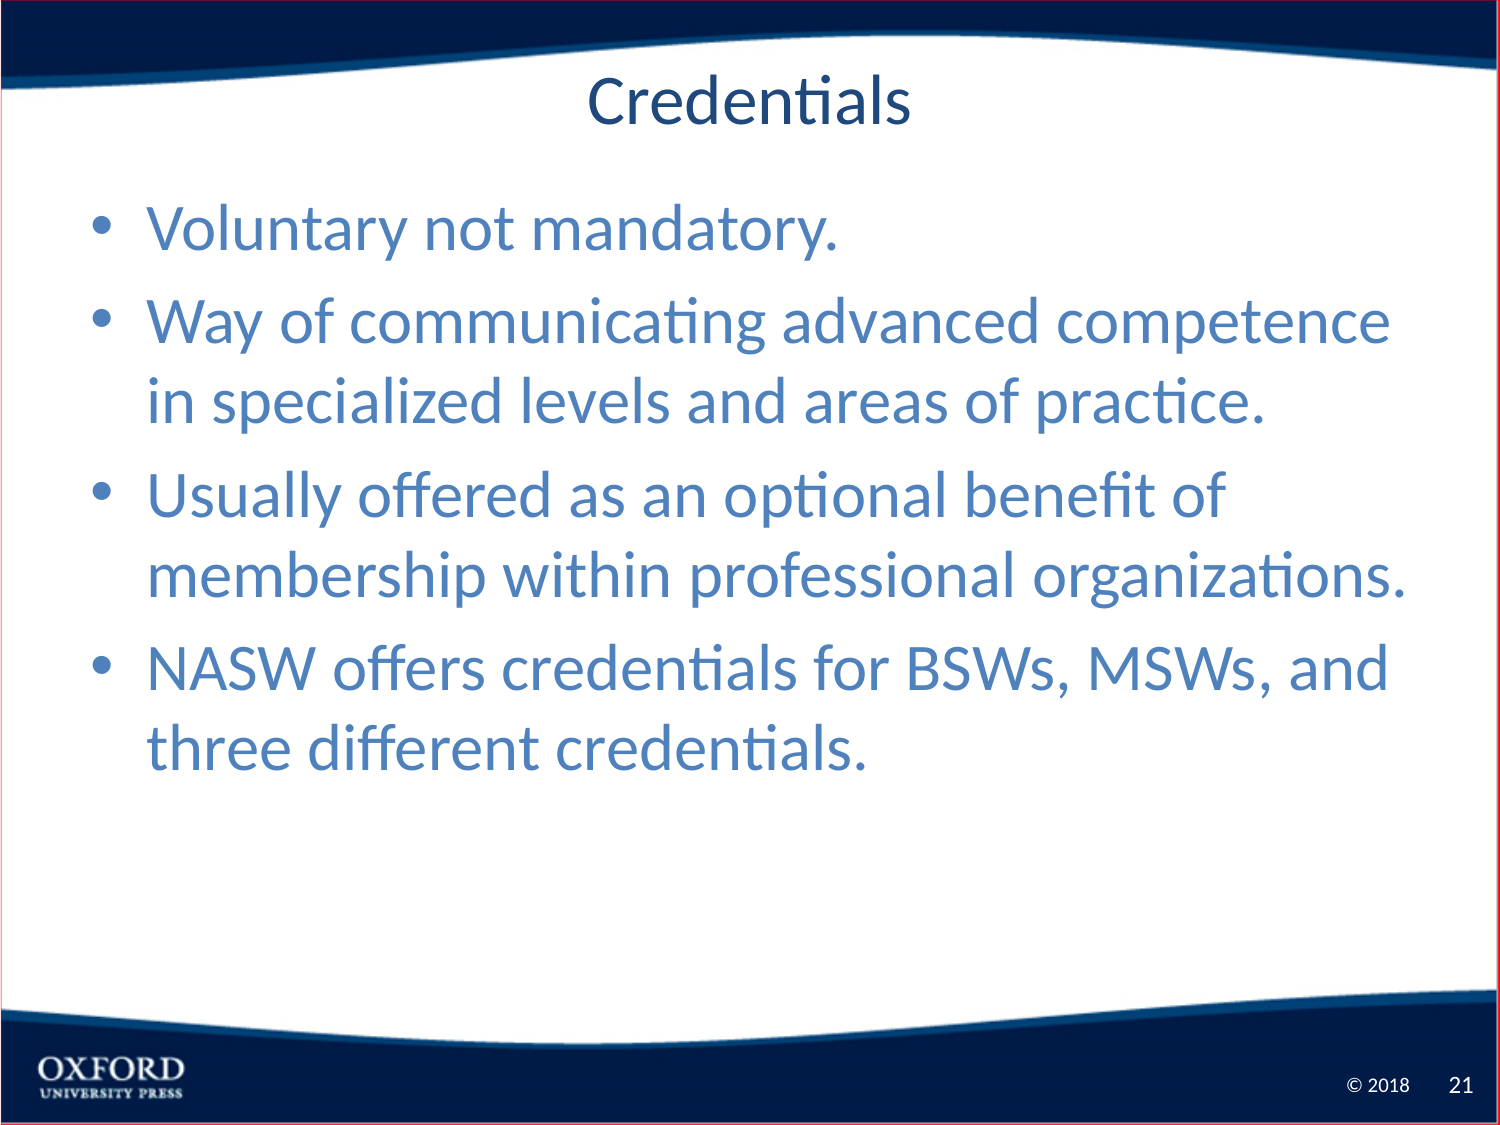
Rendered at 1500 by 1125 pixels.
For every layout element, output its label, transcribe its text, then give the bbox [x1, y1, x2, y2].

title Credentials [75, 45, 1425, 176]
picture [0, 0, 1500, 1125]
list Voluntary not mandatory. Way of communicating advanced competence in specialized levels and areas of practice. Usually offered as an optional benefit of membership within professional organizations. NASW offers credentials for BSWs, MSWs, and three different credentials. [75, 176, 1425, 1005]
